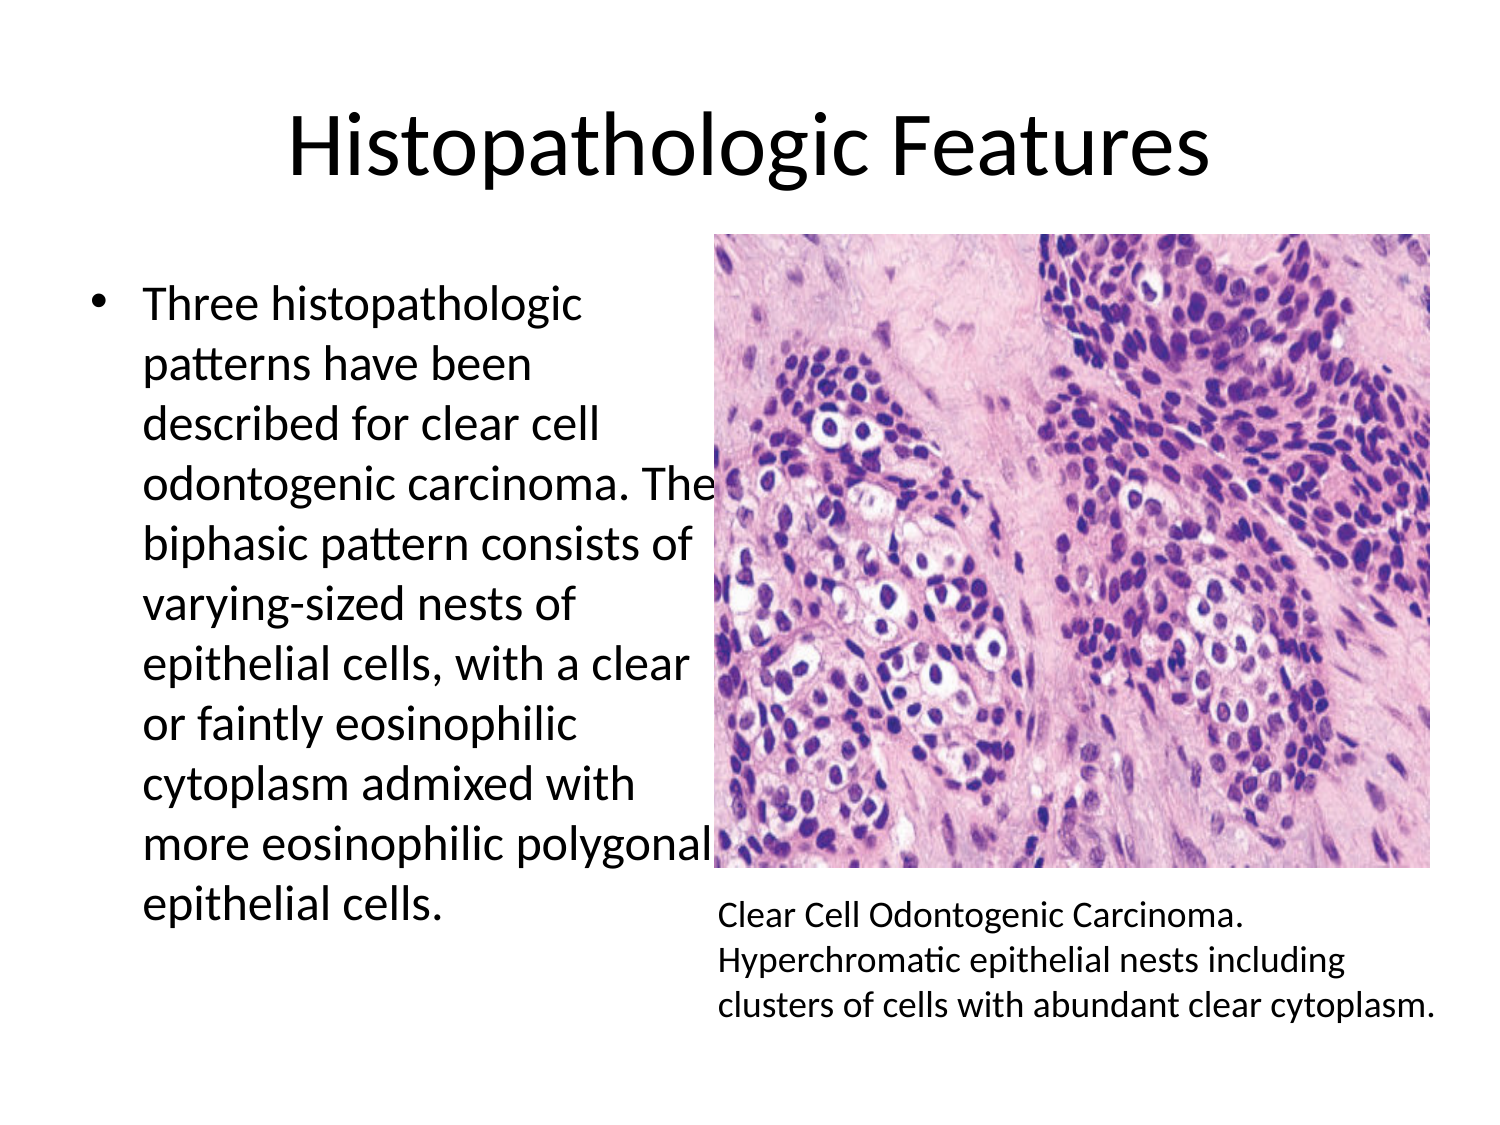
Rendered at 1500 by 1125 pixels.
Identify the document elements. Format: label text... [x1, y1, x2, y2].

list Three histopathologic patterns have been described for clear cell odontogenic carcinoma. The biphasic pattern consists of varying-sized nests of epithelial cells, with a clear or faintly eosinophilic cytoplasm admixed with more eosinophilic polygonal epithelial cells. [75, 262, 738, 1005]
title Histopathologic Features [75, 45, 1425, 233]
text_box Clear Cell Odontogenic Carcinoma. Hyperchromatic epithelial nests including clusters of cells with abundant clear cytoplasm. [703, 882, 1453, 1033]
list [714, 234, 1430, 868]
